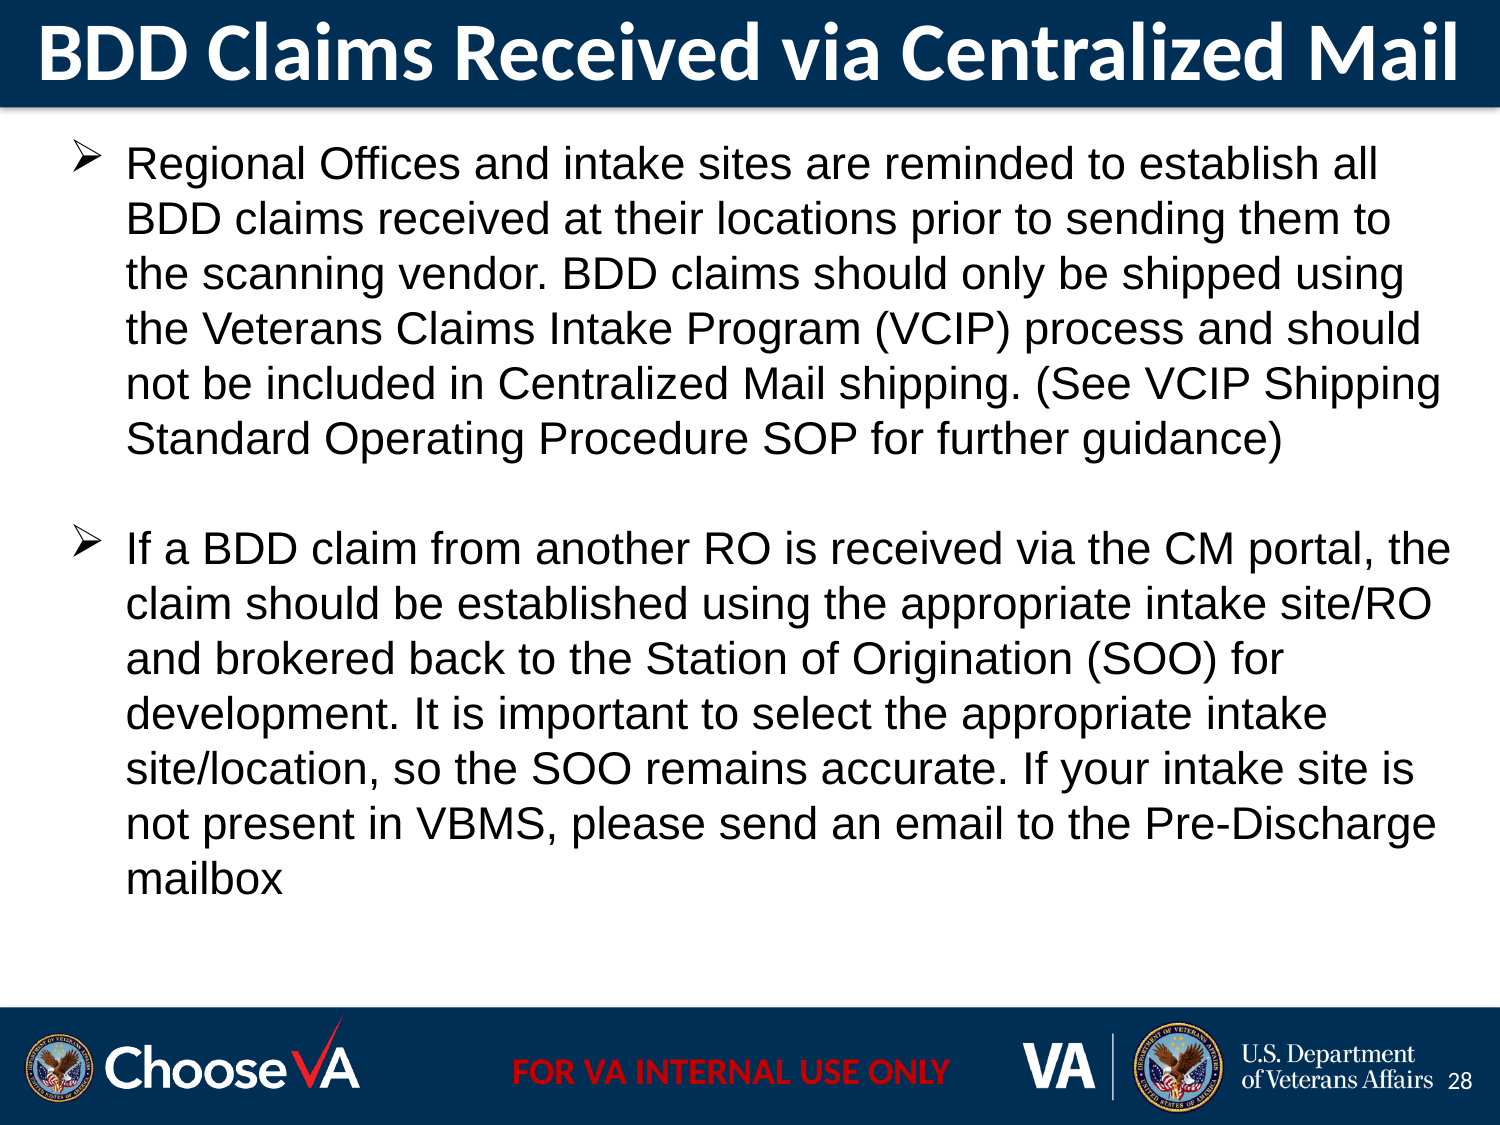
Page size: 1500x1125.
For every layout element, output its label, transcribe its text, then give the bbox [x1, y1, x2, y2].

picture [24, 1012, 360, 1103]
title BDD Claims Received via Centralized Mail [0, 0, 1500, 108]
picture [1017, 1014, 1438, 1120]
slide_number 28 [1425, 1049, 1489, 1110]
text_box Regional Offices and intake sites are reminded to establish all BDD claims received at their locations prior to sending them to the scanning vendor. BDD claims should only be shipped using the Veterans Claims Intake Program (VCIP) process and should not be included in Centralized Mail shipping. (See VCIP Shipping Standard Operating Procedure SOP for further guidance) If a BDD claim from another RO is received via the CM portal, the claim should be established using the appropriate intake site/RO and brokered back to the Station of Origination (SOO) for development. It is important to select the appropriate intake site/location, so the SOO remains accurate. If your intake site is not present in VBMS, please send an email to the Pre-Discharge mailbox [54, 126, 1480, 911]
